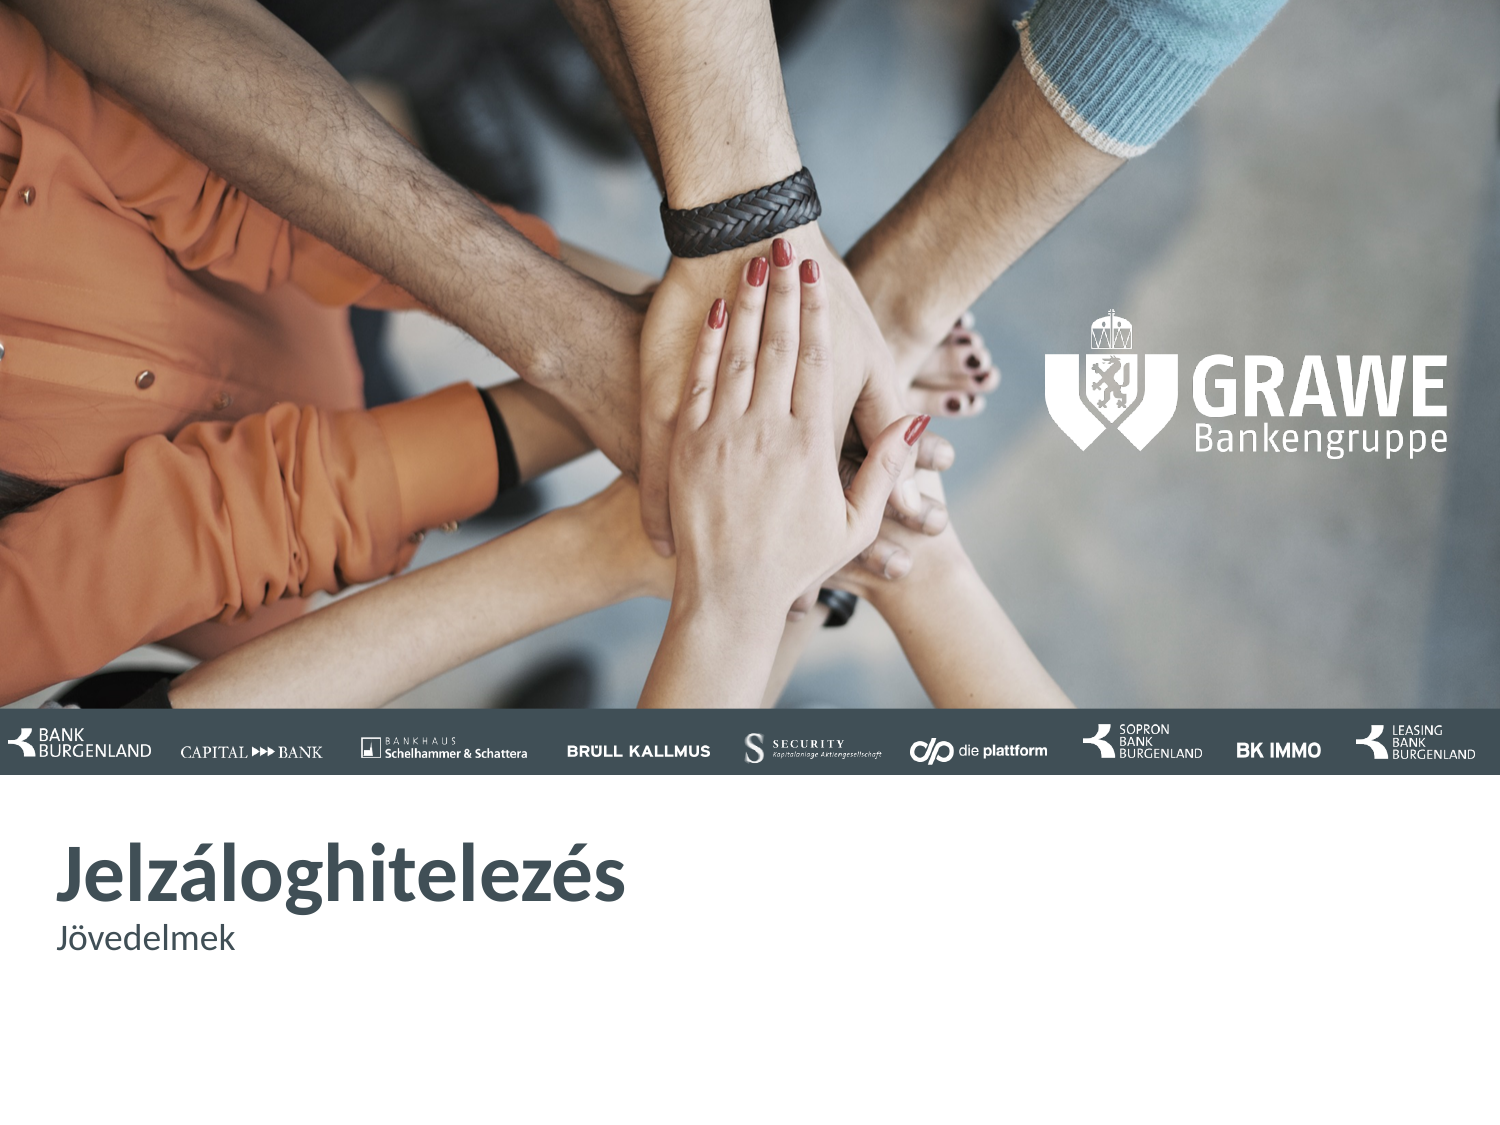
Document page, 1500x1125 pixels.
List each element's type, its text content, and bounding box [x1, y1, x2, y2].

picture [0, 0, 1500, 708]
picture [732, 727, 892, 773]
picture [181, 746, 323, 758]
list Jövedelmek [41, 927, 1291, 1071]
picture [361, 737, 527, 758]
list Jelzáloghitelezés [41, 810, 1293, 927]
picture [910, 738, 1047, 765]
picture [567, 745, 710, 757]
picture [1237, 742, 1321, 758]
picture [1356, 725, 1475, 759]
picture [1083, 724, 1202, 758]
picture [8, 728, 151, 757]
